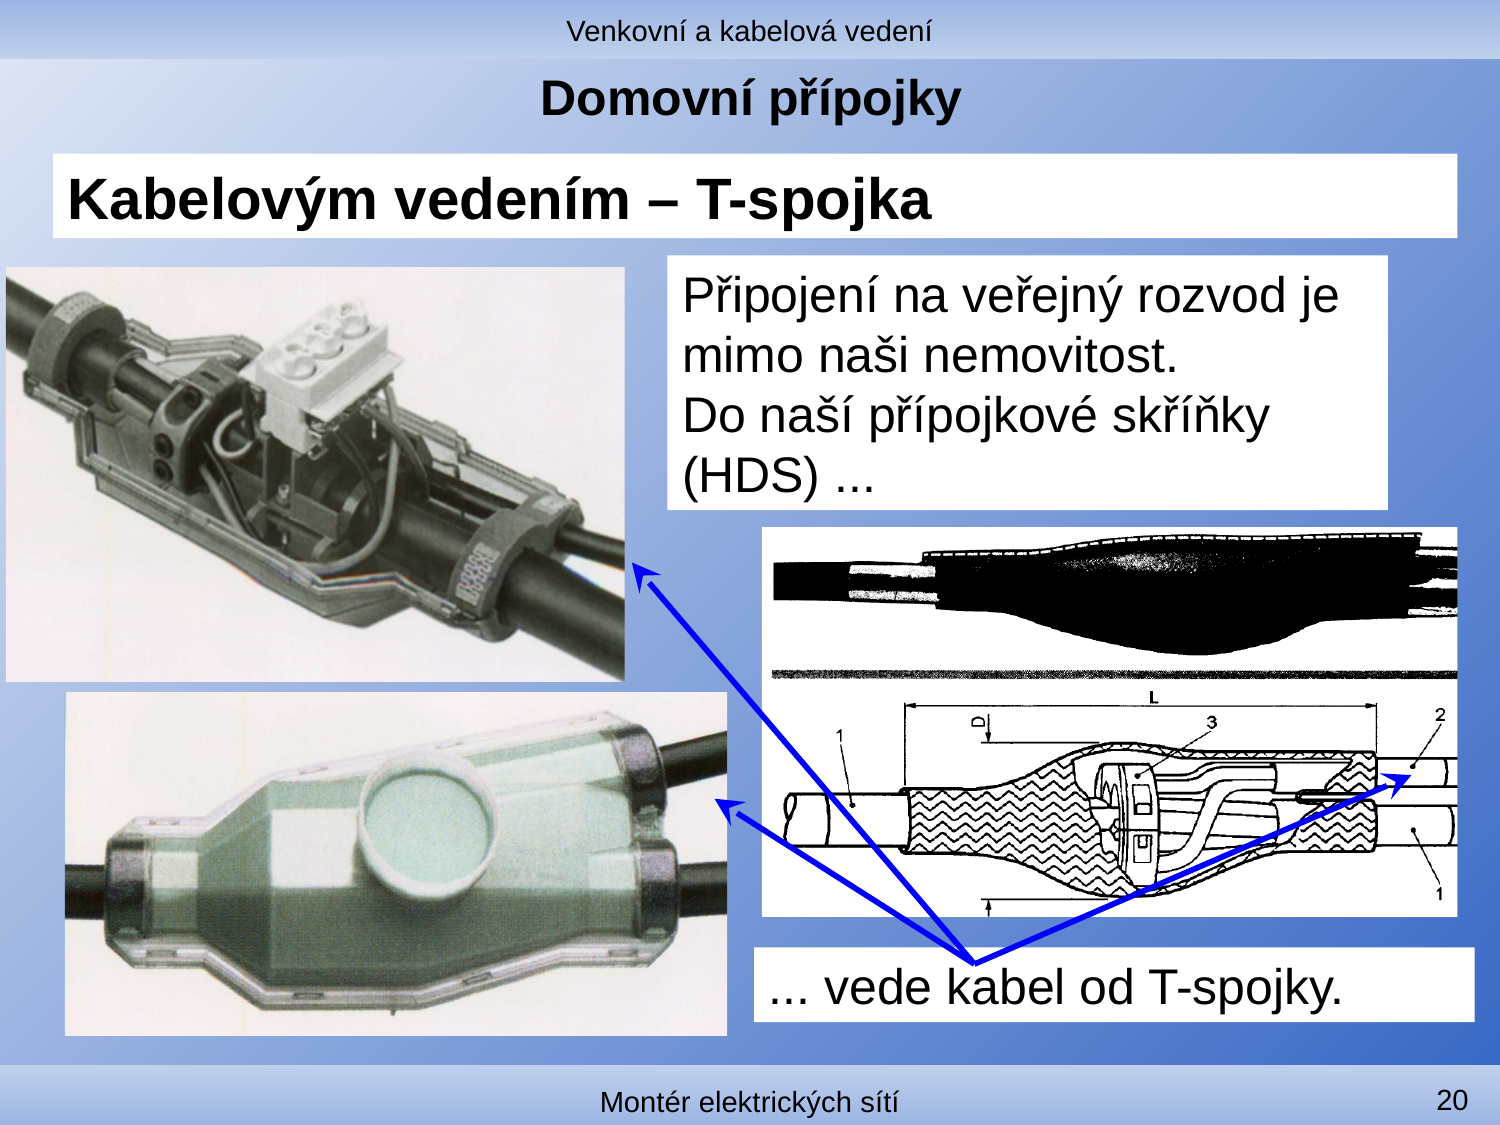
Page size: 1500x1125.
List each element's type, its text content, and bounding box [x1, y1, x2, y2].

footer Montér elektrických sítí [0, 1065, 1500, 1125]
picture [5, 266, 625, 682]
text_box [974, 774, 1412, 965]
title Domovní přípojky [76, 58, 1427, 134]
text_box ... vede kabel od T-spojky. [754, 947, 1475, 1023]
picture [761, 526, 1458, 918]
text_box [631, 562, 975, 965]
picture [64, 692, 728, 1036]
slide_number 20 [1399, 1063, 1484, 1124]
text_box Kabelovým vedením – T-spojka [53, 153, 1458, 239]
text_box Připojení na veřejný rozvod je mimo naši nemovitost. Do naší přípojkové skříňky (HDS) ... [667, 255, 1388, 511]
slide_number Venkovní a kabelová vedení [0, 0, 1500, 59]
